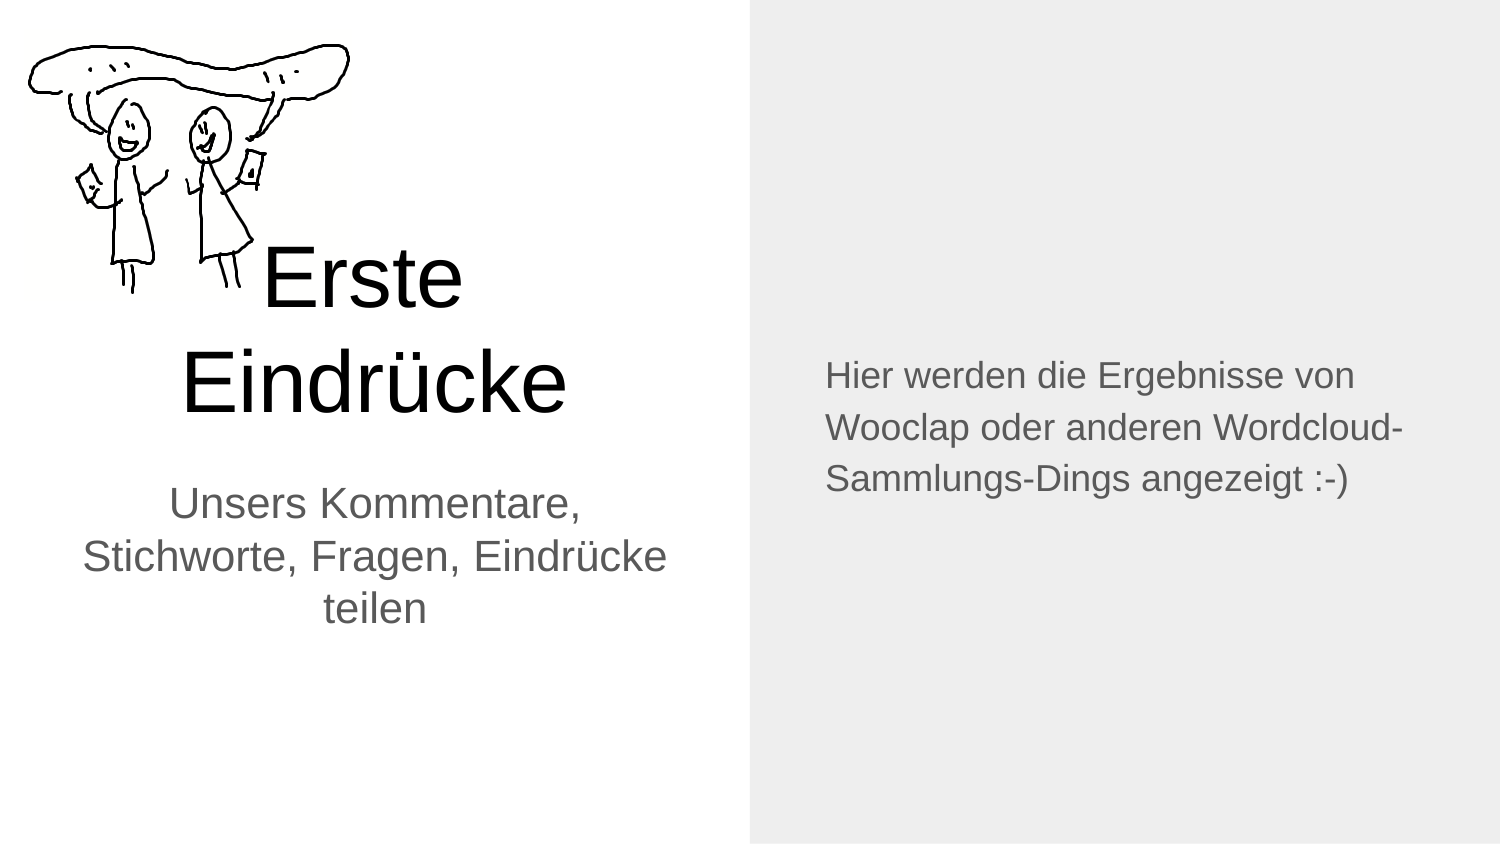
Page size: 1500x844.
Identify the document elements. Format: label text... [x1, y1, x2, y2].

title Erste Eindrücke [43, 202, 708, 446]
picture [24, 29, 353, 301]
list Hier werden die Ergebnisse von Wooclap oder anderen Wordcloud-Sammlungs-Dings angezeigt :-) [810, 118, 1440, 725]
subtitle Unsers Kommentare, Stichworte, Fragen, Eindrücke teilen [43, 459, 708, 663]
